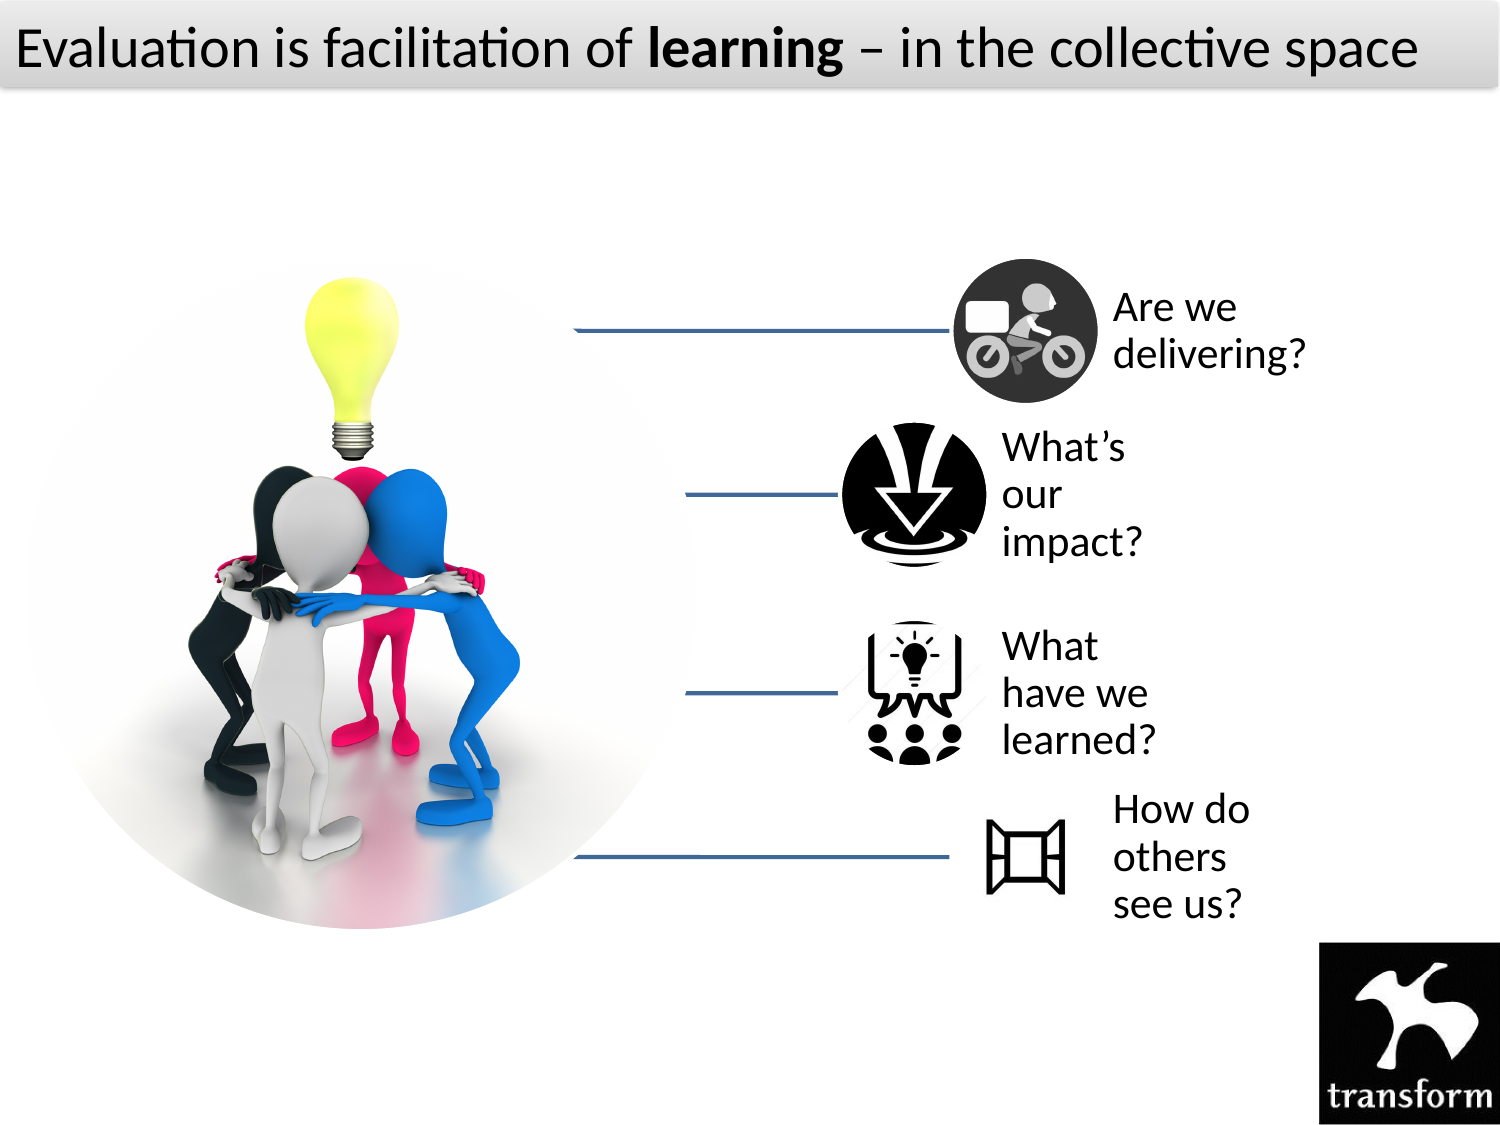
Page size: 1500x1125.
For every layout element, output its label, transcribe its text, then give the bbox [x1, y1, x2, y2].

text_box Evaluation is facilitation of learning – in the collective space [0, 1, 1498, 88]
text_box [0, 62, 1351, 1125]
picture [1351, 942, 1500, 1125]
